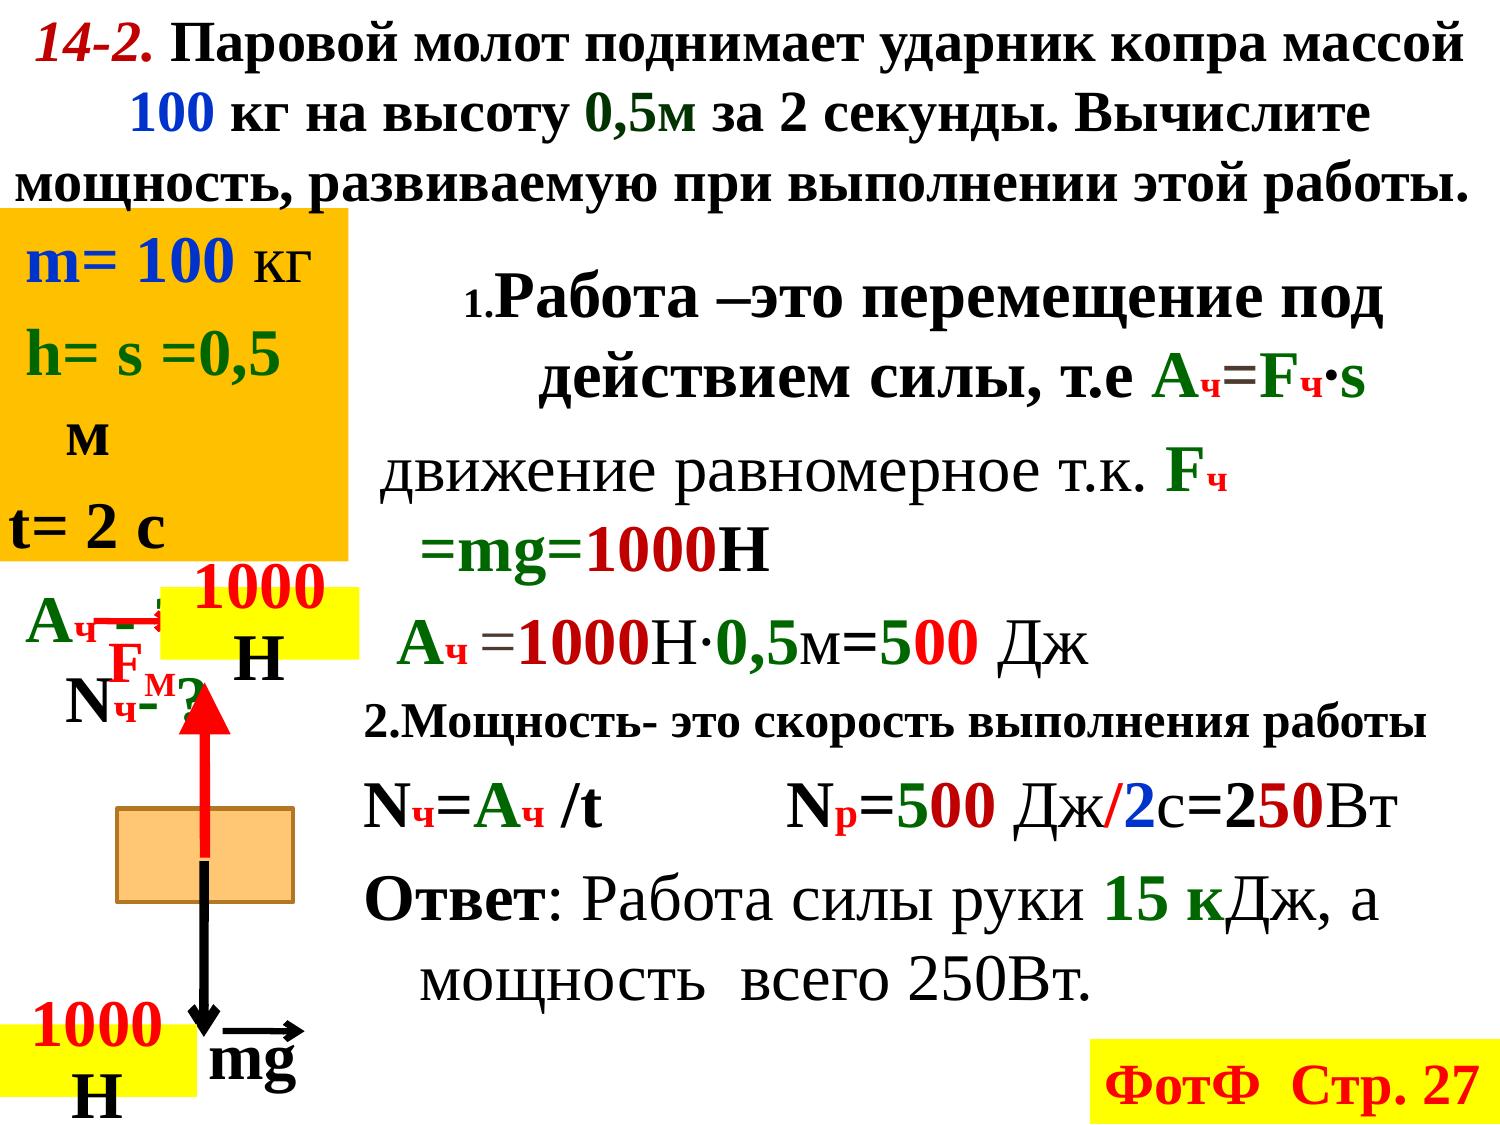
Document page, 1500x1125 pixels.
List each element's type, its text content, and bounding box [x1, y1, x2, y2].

text_box Fм [94, 634, 209, 711]
text_box mg [193, 1005, 313, 1101]
text_box [115, 806, 295, 904]
list m= 100 кг h= s =0,5 м t= 2 с Ач - ? Nч- ? [0, 218, 349, 562]
title 14-2. Паровой молот поднимает ударник копра массой 100 кг на высоту 0,5м за 2 секунды. Вычислите мощность, развиваемую при выполнении этой работы. [0, 0, 1500, 218]
list 1.Работа –это перемещение под действием силы, т.е Ач=Fч∙s движение равномерное т.к. Fч =mg=1000Н Aч =1000Н∙0,5м=500 Дж 2.Мощность- это скорость выполнения работы Nч=Aч /t Nр=500 Дж/2c=250Вт Ответ: Работа силы руки 15 кДж, а мощность всего 250Вт. [348, 243, 1500, 918]
text_box 1000Н [0, 1024, 197, 1097]
text_box 1000Н [160, 587, 360, 660]
text_box ФотФ Стр. 27 [1089, 1039, 1500, 1124]
